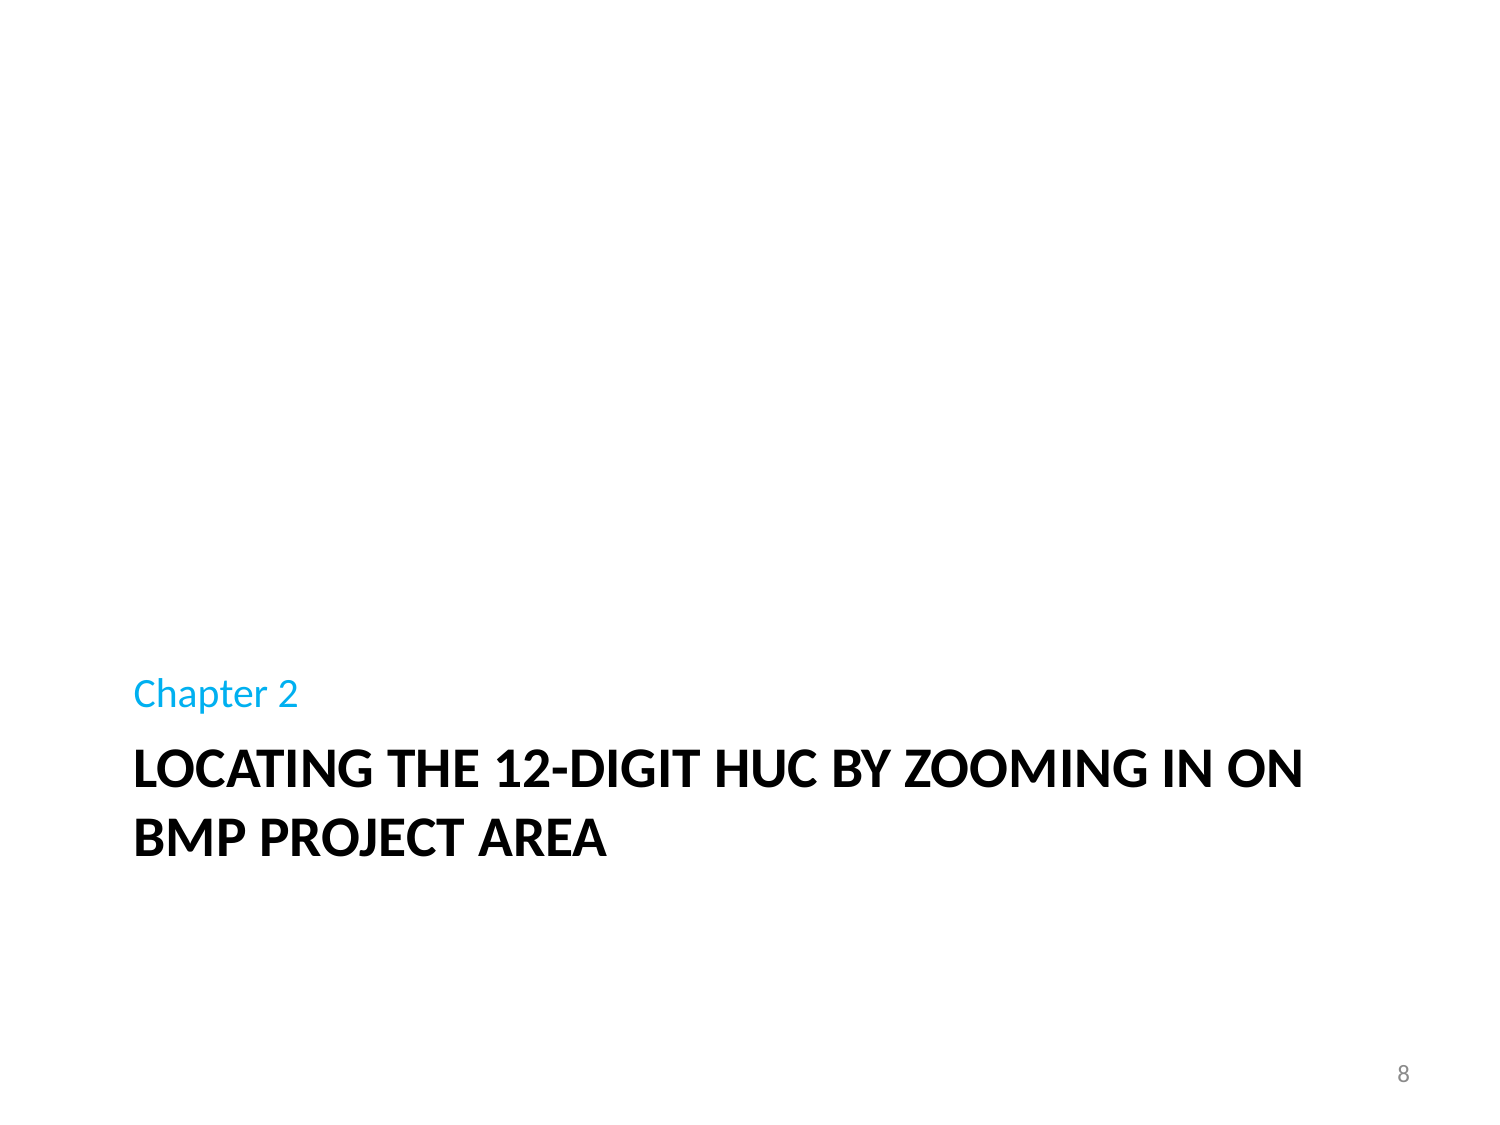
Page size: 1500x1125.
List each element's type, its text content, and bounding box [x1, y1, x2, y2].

list Chapter 2 [118, 476, 1394, 723]
title Locating the 12-Digit HUC by Zooming in on BMP Project Area [118, 723, 1394, 947]
slide_number 8 [1074, 1042, 1425, 1103]
